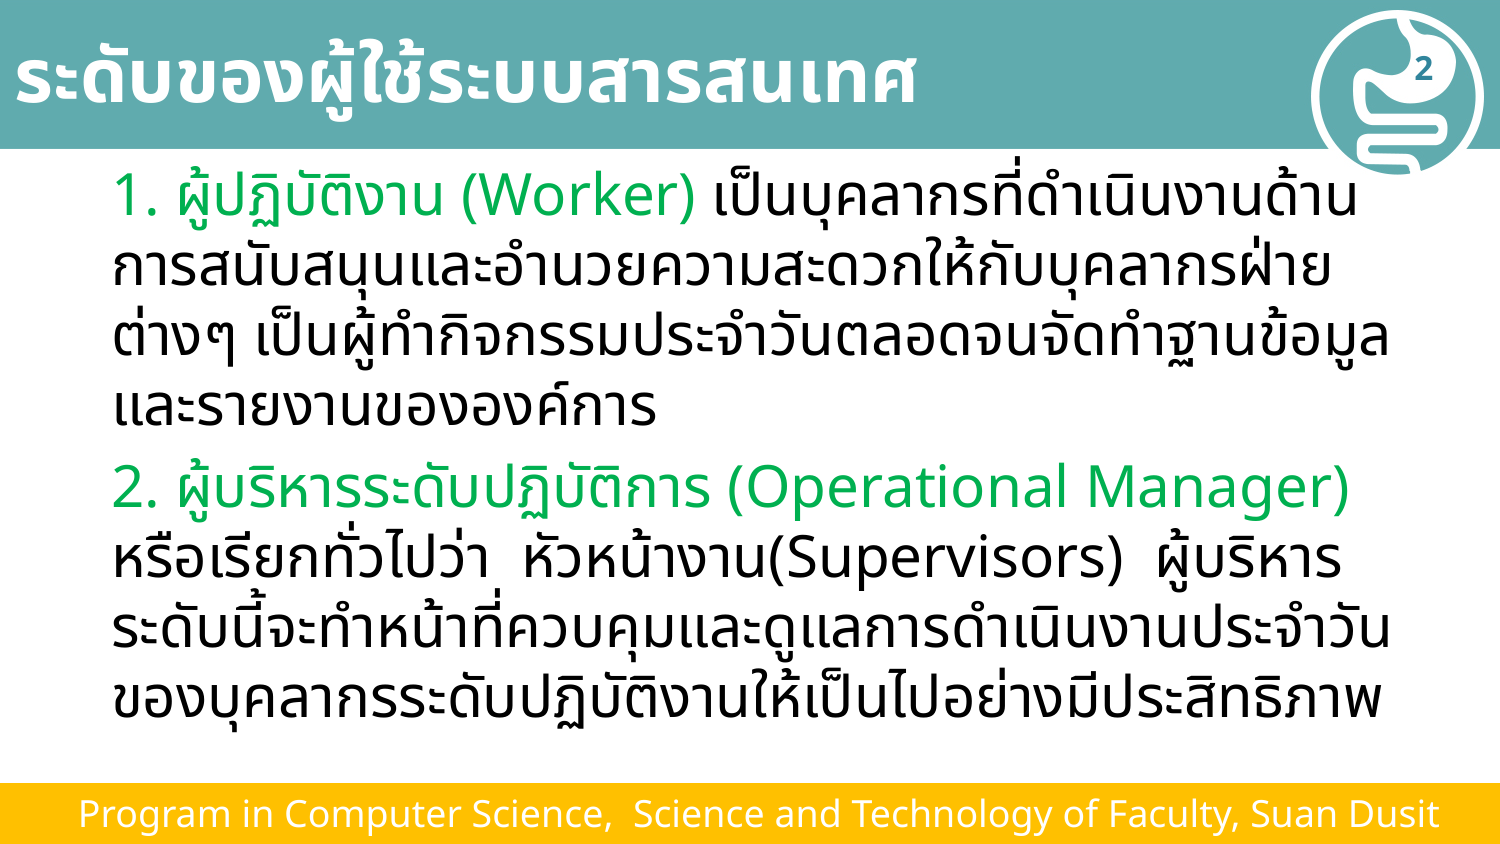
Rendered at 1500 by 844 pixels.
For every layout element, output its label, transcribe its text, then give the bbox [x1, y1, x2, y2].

text_box Program in Computer Science, Science and Technology of Faculty, Suan Dusit University [0, 783, 1500, 844]
title ระดับของผู้ใช้ระบบสารสนเทศ [0, 0, 1500, 146]
picture [0, 146, 1500, 783]
text_box 2 [1399, 43, 1441, 92]
list 1. ผู้ปฏิบัติงาน (Worker) เป็นบุคลากรที่ดำเนินงานด้านการสนับสนุนและอำนวยความสะดวกให้กับบุคลากรฝ่ายต่างๆ เป็นผู้ทำกิจกรรมประจำวันตลอดจนจัดทำฐานข้อมูลและรายงานขององค์การ 2. ผู้บริหารระดับปฏิบัติการ (Operational Manager) หรือเรียกทั่วไปว่า หัวหน้างาน(Supervisors) ผู้บริหารระดับนี้จะทำหน้าที่ควบคุมและดูแลการดำเนินงานประจำวันของบุคลากรระดับปฏิบัติงานให้เป็นไปอย่างมีประสิทธิภาพ [46, 150, 1454, 783]
